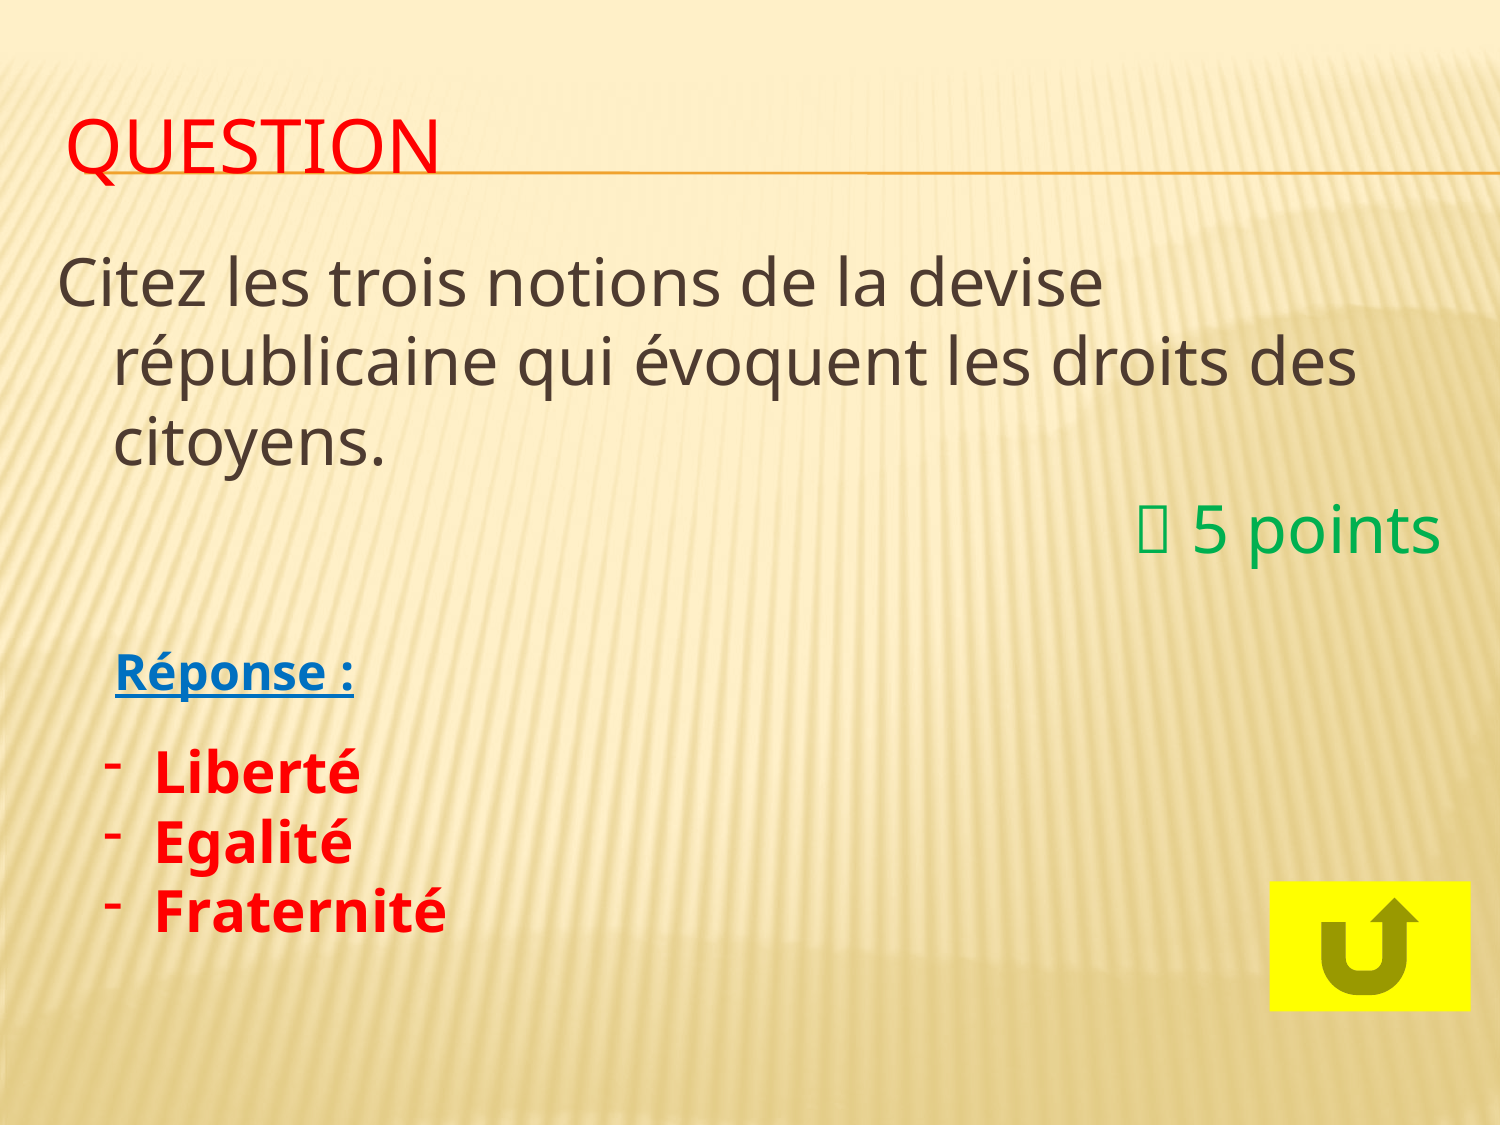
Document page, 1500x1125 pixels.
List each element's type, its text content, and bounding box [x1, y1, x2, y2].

text_box [1269, 881, 1471, 1012]
text_box Réponse : [100, 633, 597, 709]
text_box Liberté Egalité Fraternité [88, 727, 1258, 952]
title Question [50, 75, 1475, 213]
list Citez les trois notions de la devise républicaine qui évoquent les droits des citoyens. [41, 231, 1500, 553]
text_box  5 points [969, 479, 1475, 575]
